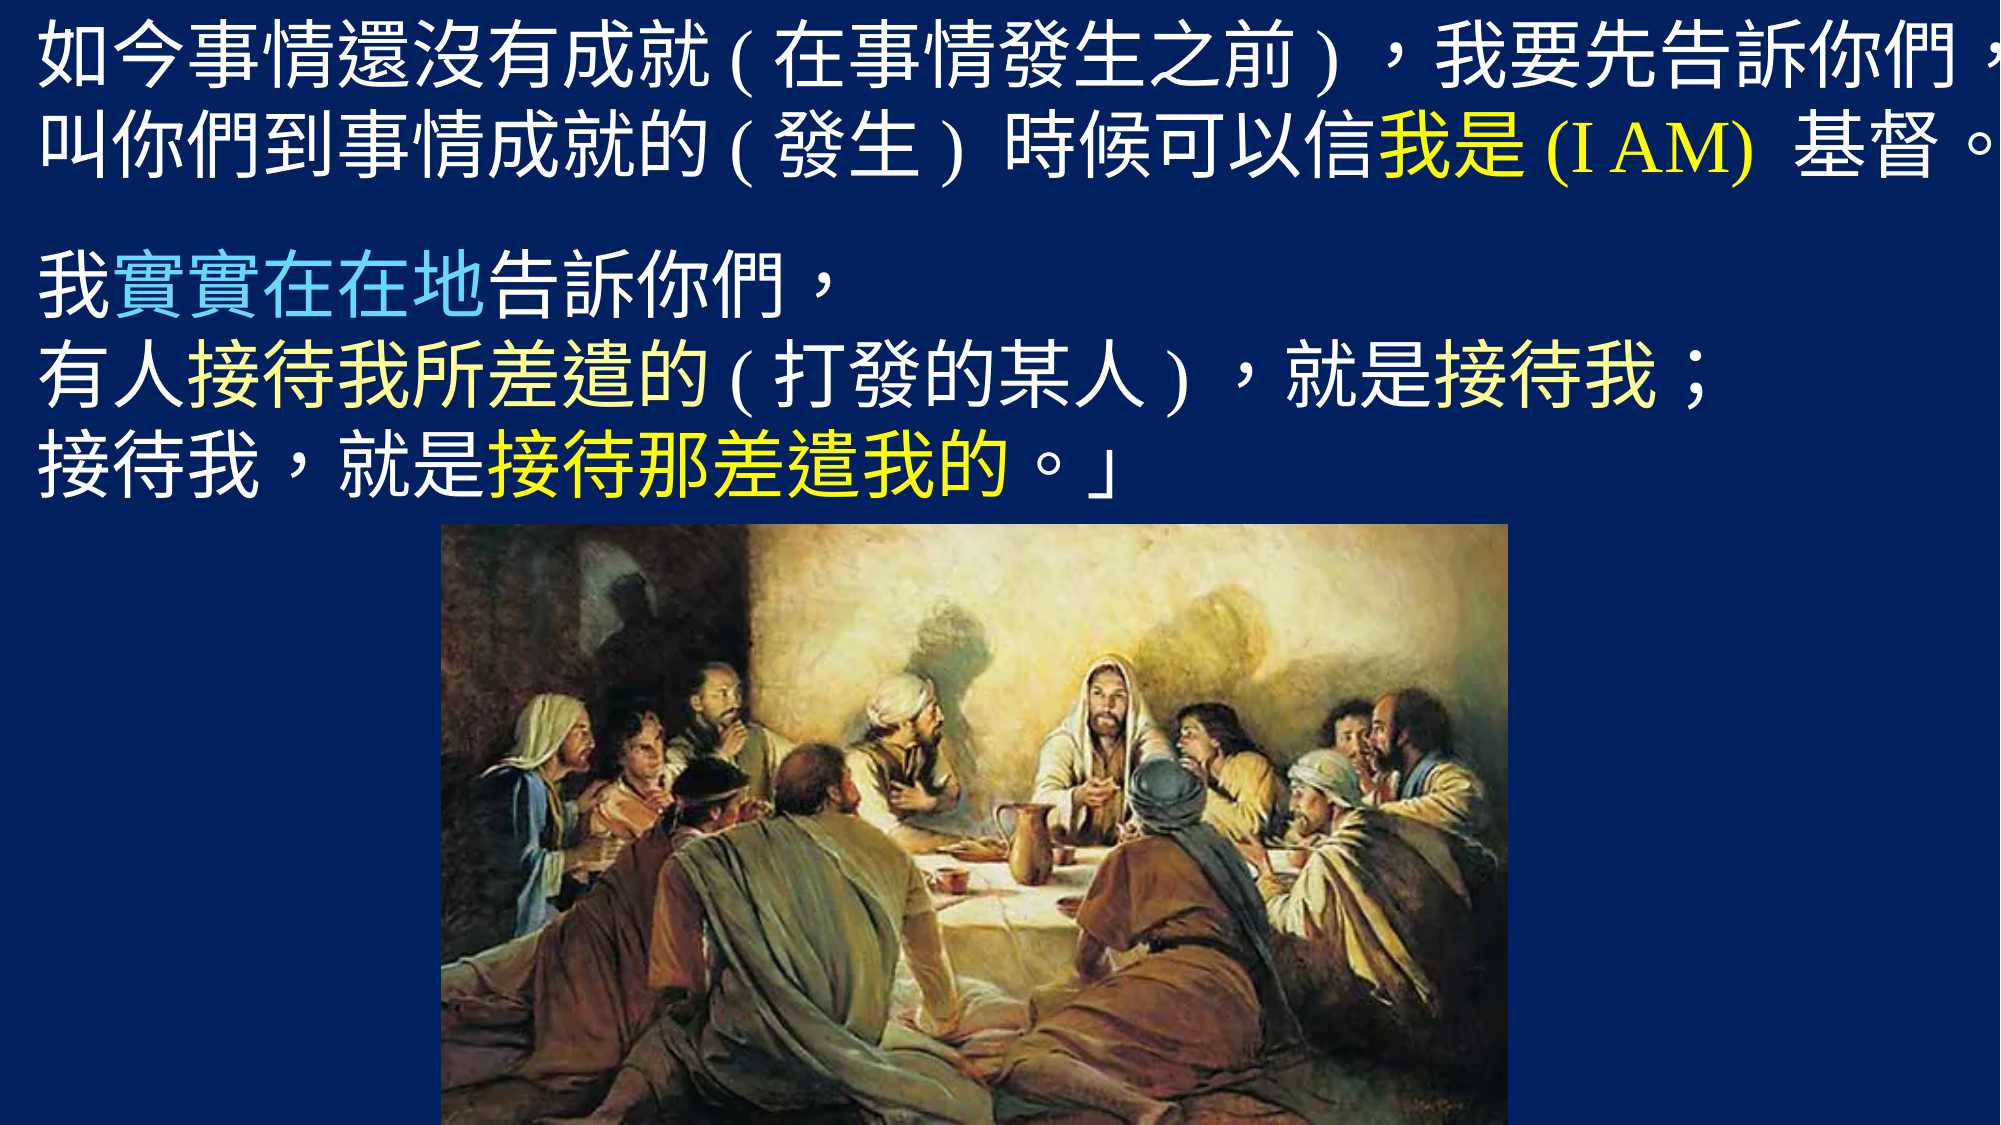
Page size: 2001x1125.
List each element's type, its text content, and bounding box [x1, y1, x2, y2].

text_box 如今事情還沒有成就(在事情發生之前)，我要先告訴你們， 叫你們到事情成就的(發生) 時候可以信我是(I AM) 基督。 我實實在在地告訴你們， 有人接待我所差遣的(打發的某人)，就是接待我； 接待我，就是接待那差遣我的。」 [22, 0, 1978, 755]
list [440, 524, 1508, 1125]
